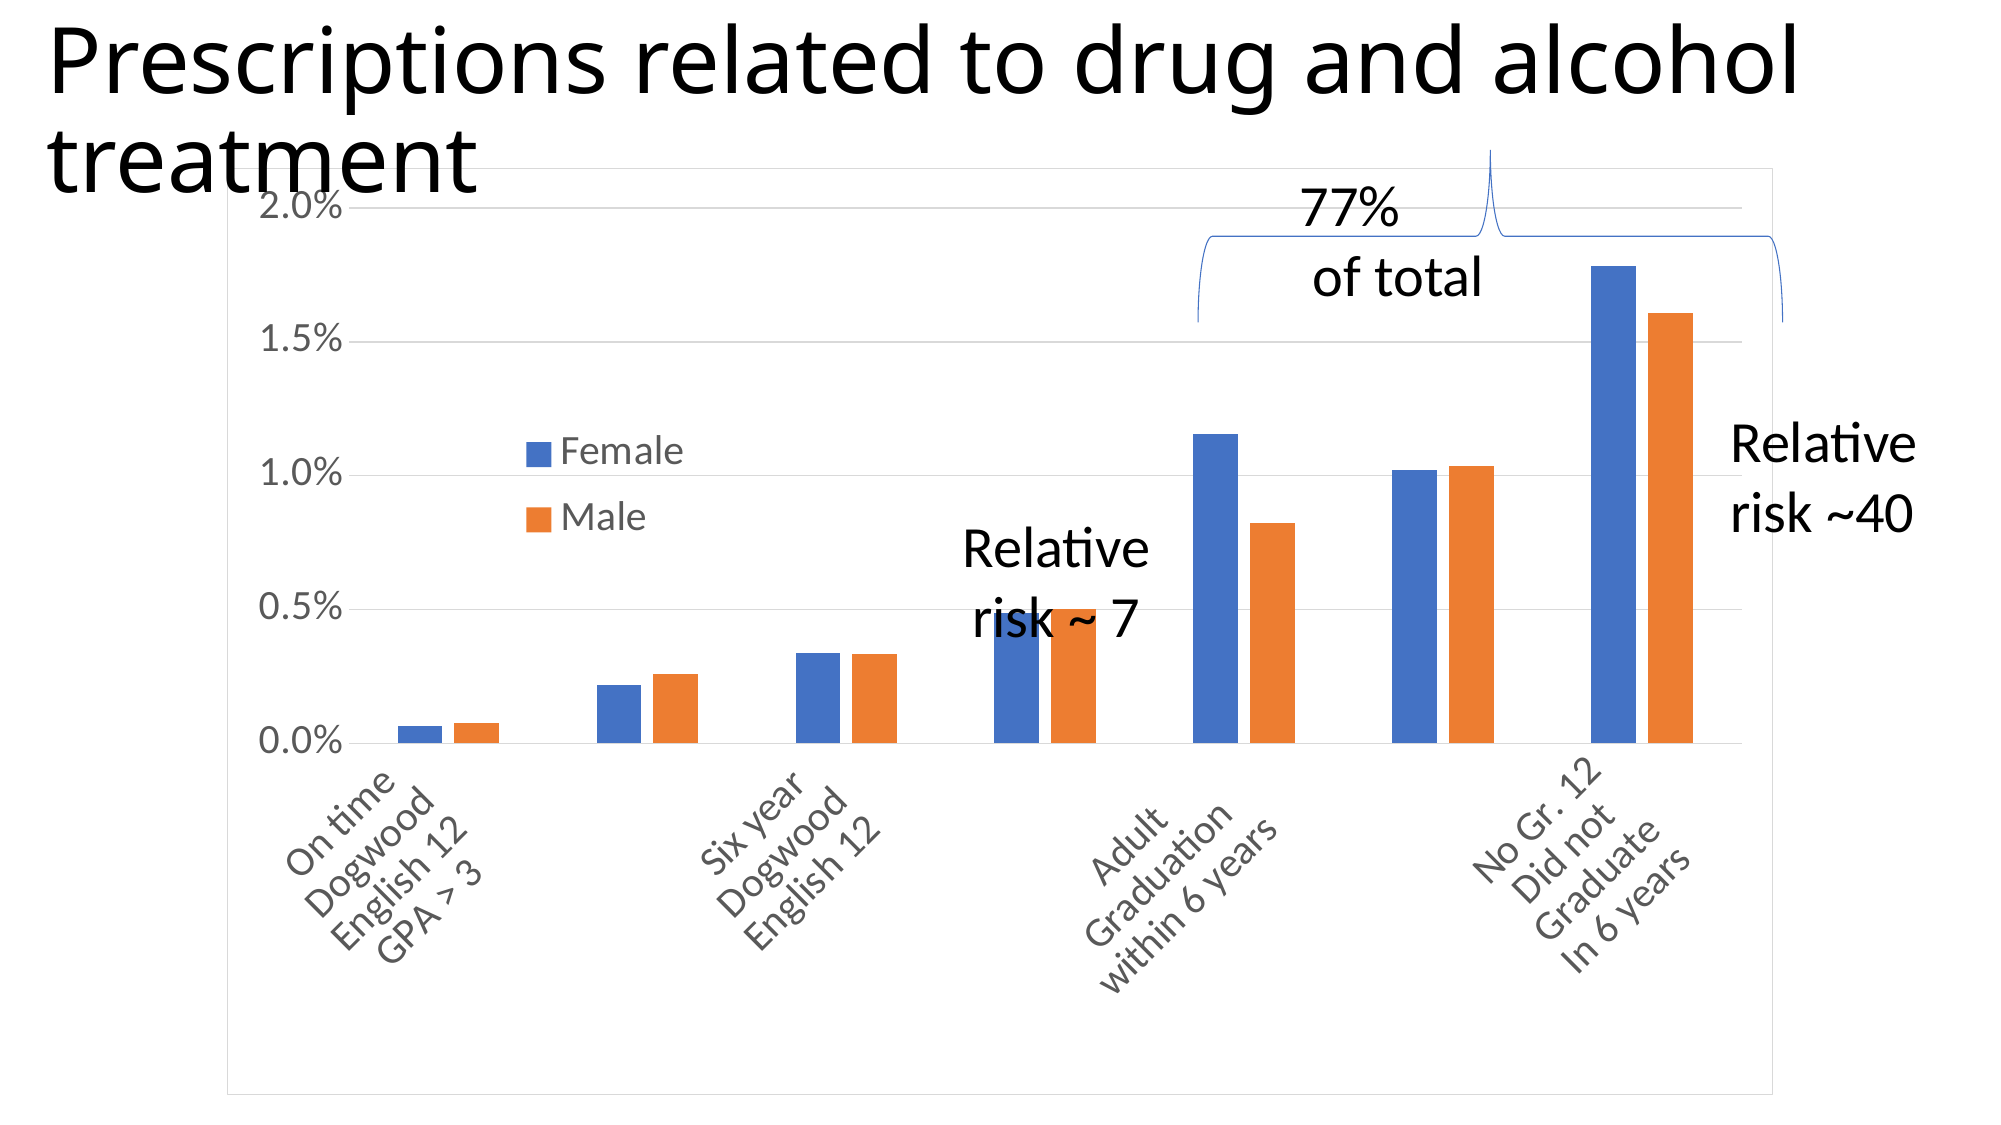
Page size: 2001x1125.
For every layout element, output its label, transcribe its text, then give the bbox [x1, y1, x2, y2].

text_box [1774, 242, 1784, 323]
text_box 77% of total [1284, 160, 1507, 167]
chart [226, 167, 1774, 1096]
title Prescriptions related to drug and alcohol treatment [31, 4, 1969, 222]
text_box Relative risk ~40 [1774, 396, 1938, 552]
